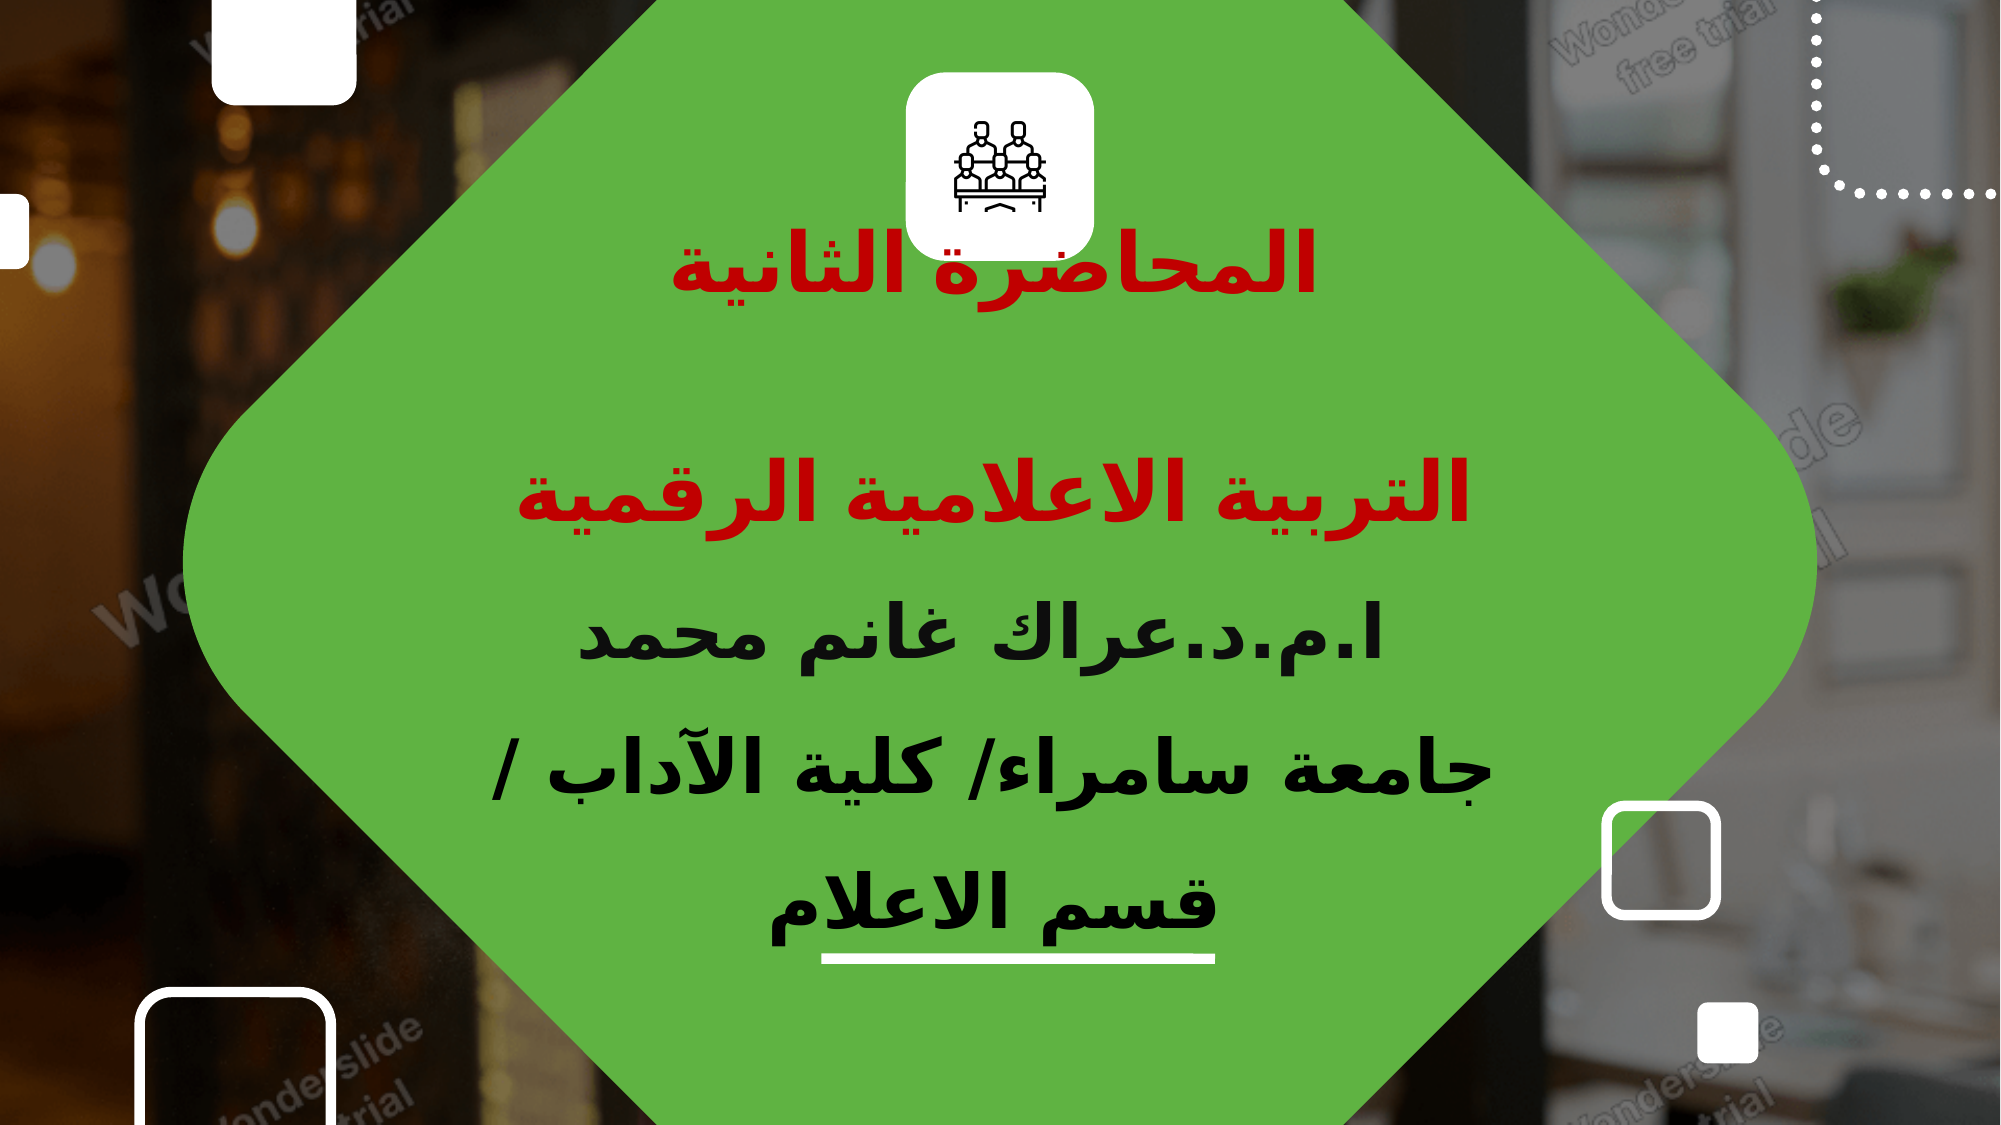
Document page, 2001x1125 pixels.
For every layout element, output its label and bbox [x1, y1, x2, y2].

text_box [905, 72, 1095, 262]
text_box [0, 0, 2000, 1125]
